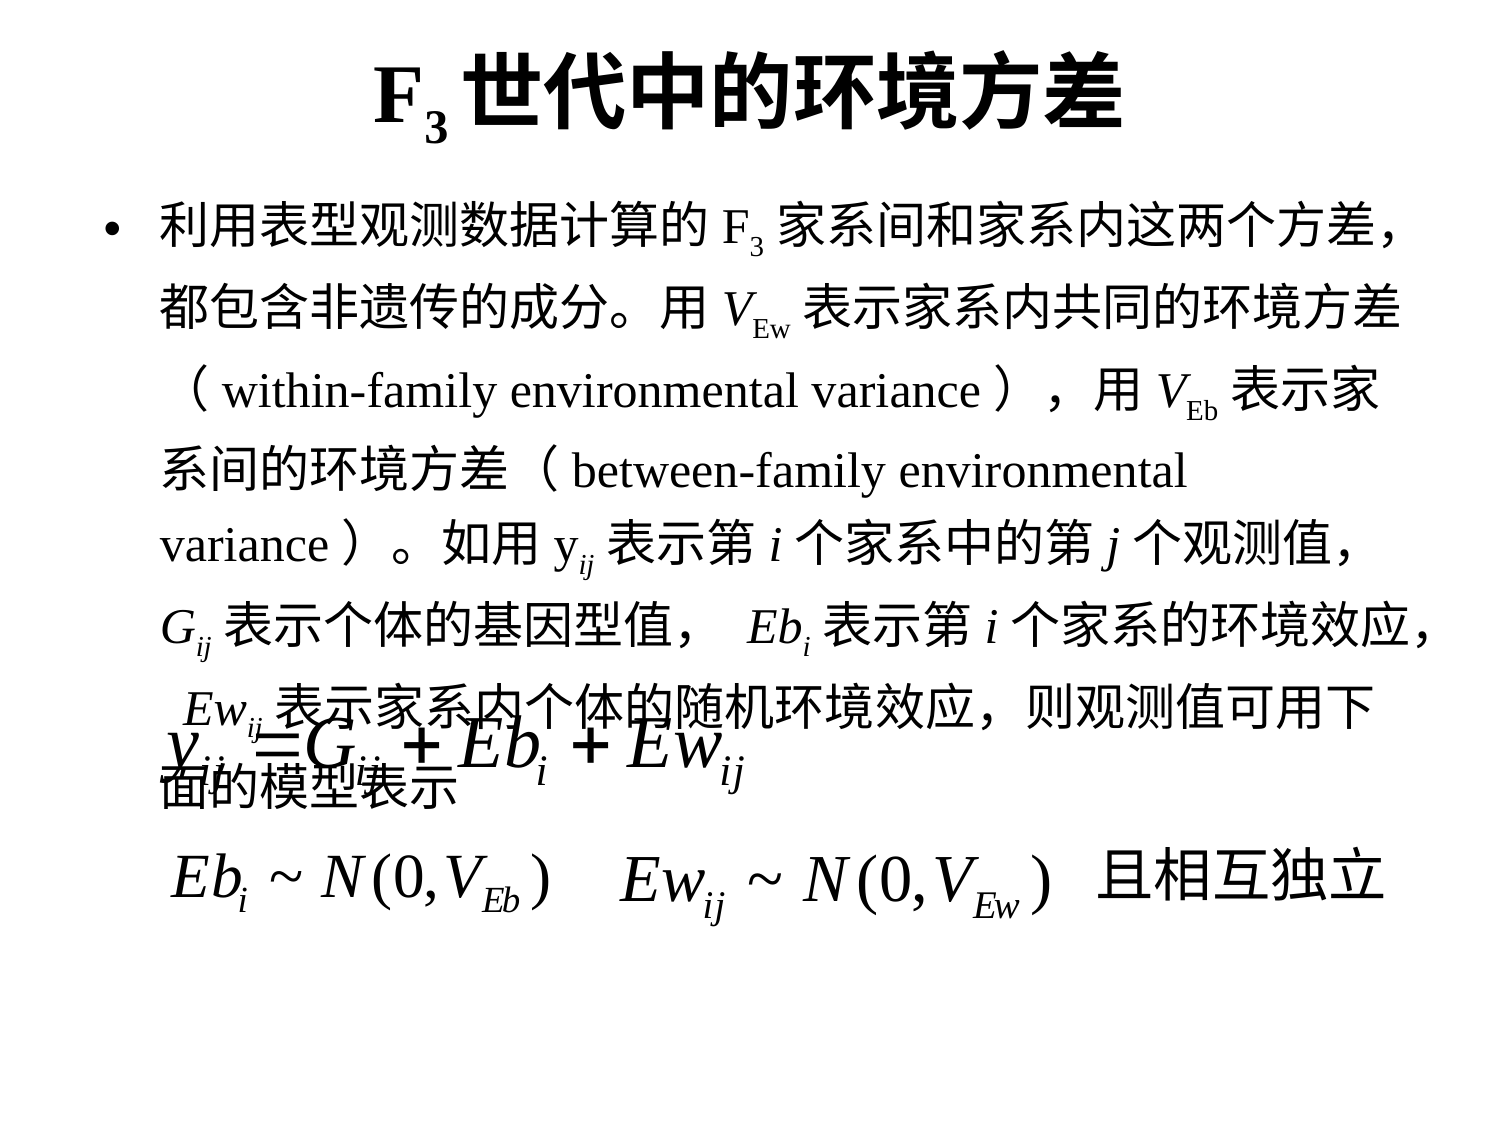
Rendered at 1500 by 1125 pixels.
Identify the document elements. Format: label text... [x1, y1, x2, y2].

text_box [160, 833, 562, 929]
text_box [147, 692, 760, 811]
list 利用表型观测数据计算的F3家系间和家系内这两个方差，都包含非遗传的成分。用VEw表示家系内共同的环境方差（within-family environmental variance），用VEb表示家系间的环境方差（between-family environmental variance）。如用yij表示第i个家系中的第j个观测值， Gij表示个体的基因型值， Ebi表示第i个家系的环境效应， Ewij表示家系内个体的随机环境效应，则观测值可用下面的模型表示 [88, 172, 1436, 705]
text_box 且相互独立 [1080, 831, 1436, 916]
title F3世代中的环境方差 [75, 30, 1425, 161]
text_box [607, 833, 1063, 941]
